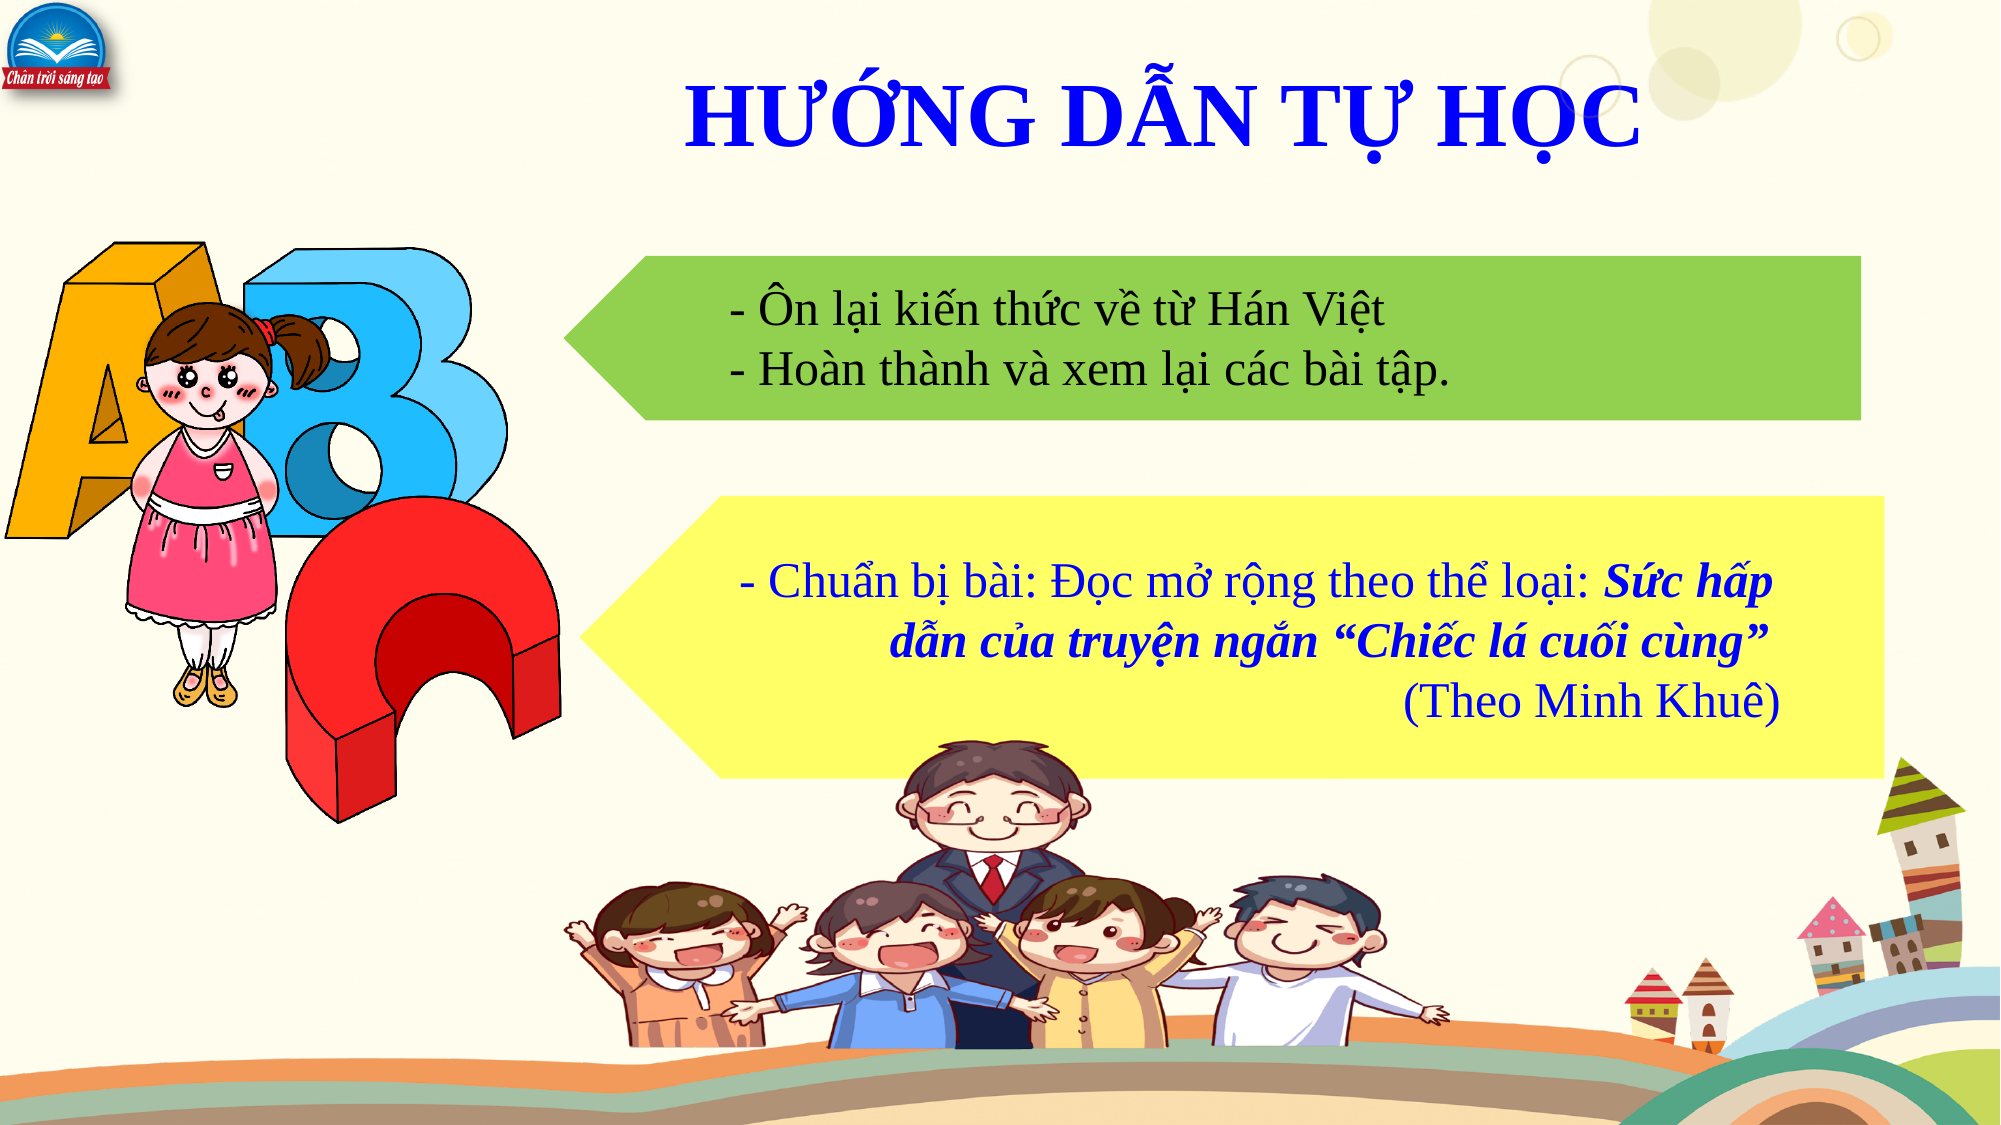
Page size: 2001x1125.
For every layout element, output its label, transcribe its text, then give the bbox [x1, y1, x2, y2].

text_box HƯỚNG DẪN TỰ HỌC [669, 47, 1764, 189]
picture [0, 0, 2000, 1125]
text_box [609, 255, 1862, 421]
text_box - Chuẩn bị bài: Đọc mở rộng theo thể loại: Sức hấp dẫn của truyện ngắn “Chiếc lá cuối cùng” (Theo Minh Khuê) [609, 494, 1886, 780]
